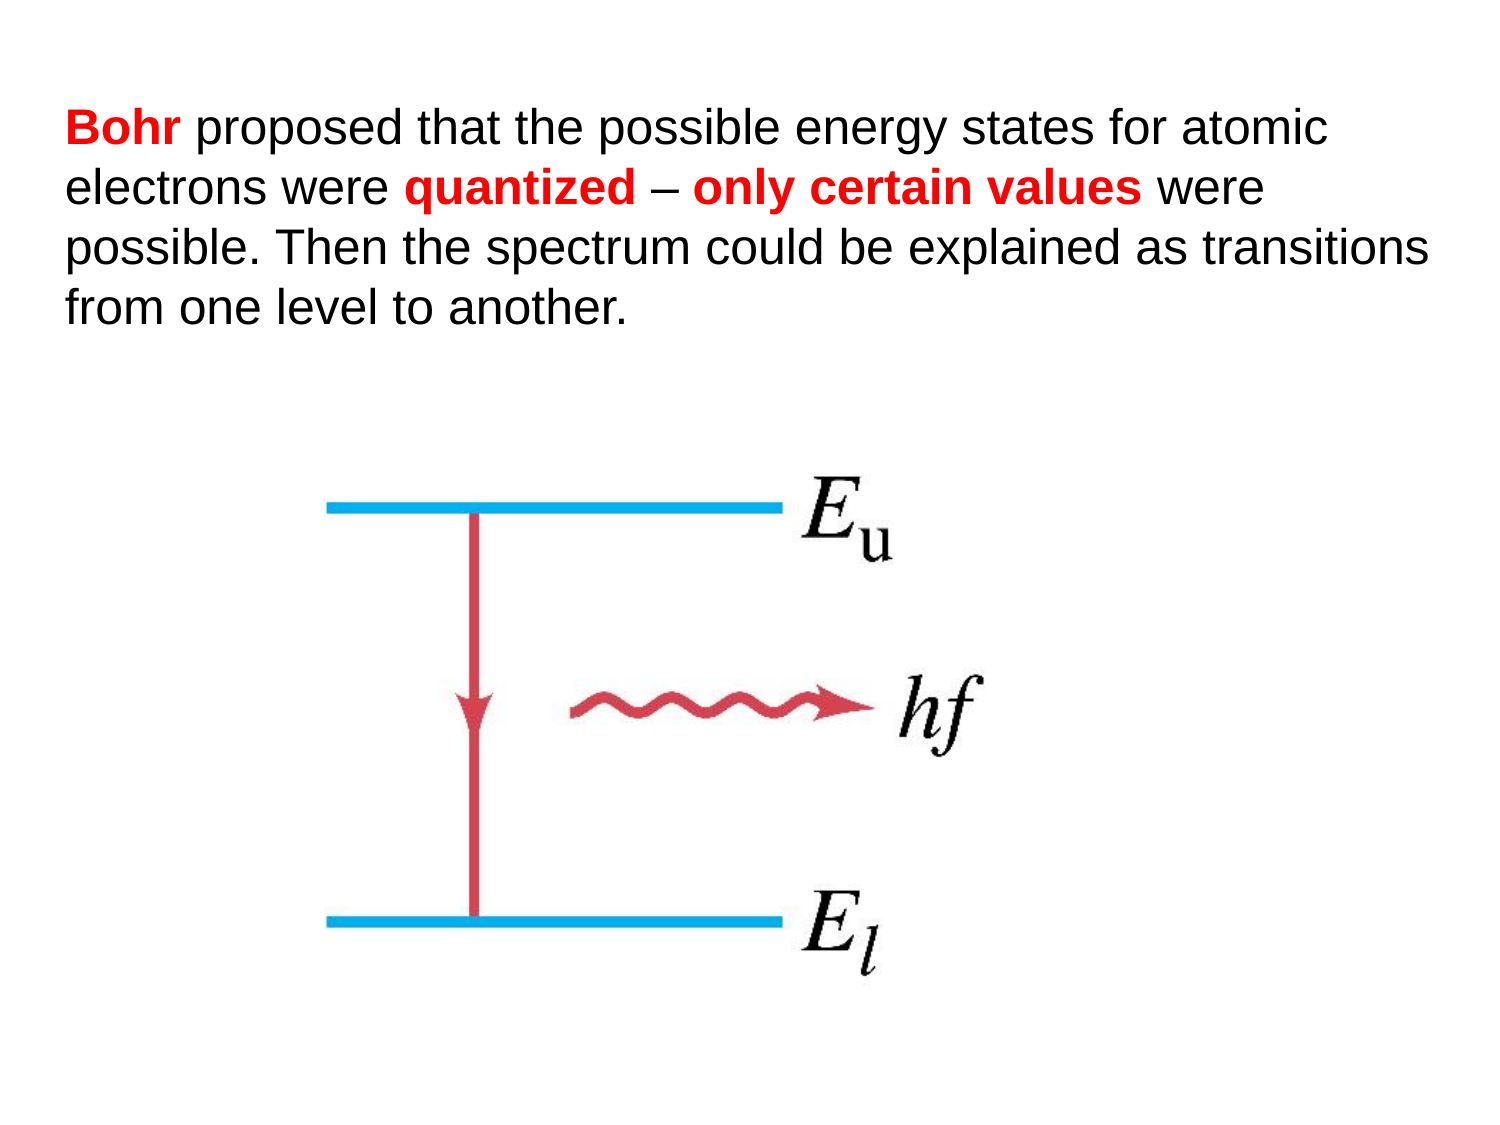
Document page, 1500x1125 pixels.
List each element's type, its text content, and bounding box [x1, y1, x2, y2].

picture [324, 474, 988, 1017]
text_box Bohr proposed that the possible energy states for atomic electrons were quantized – only certain values were possible. Then the spectrum could be explained as transitions from one level to another. [50, 87, 1450, 343]
